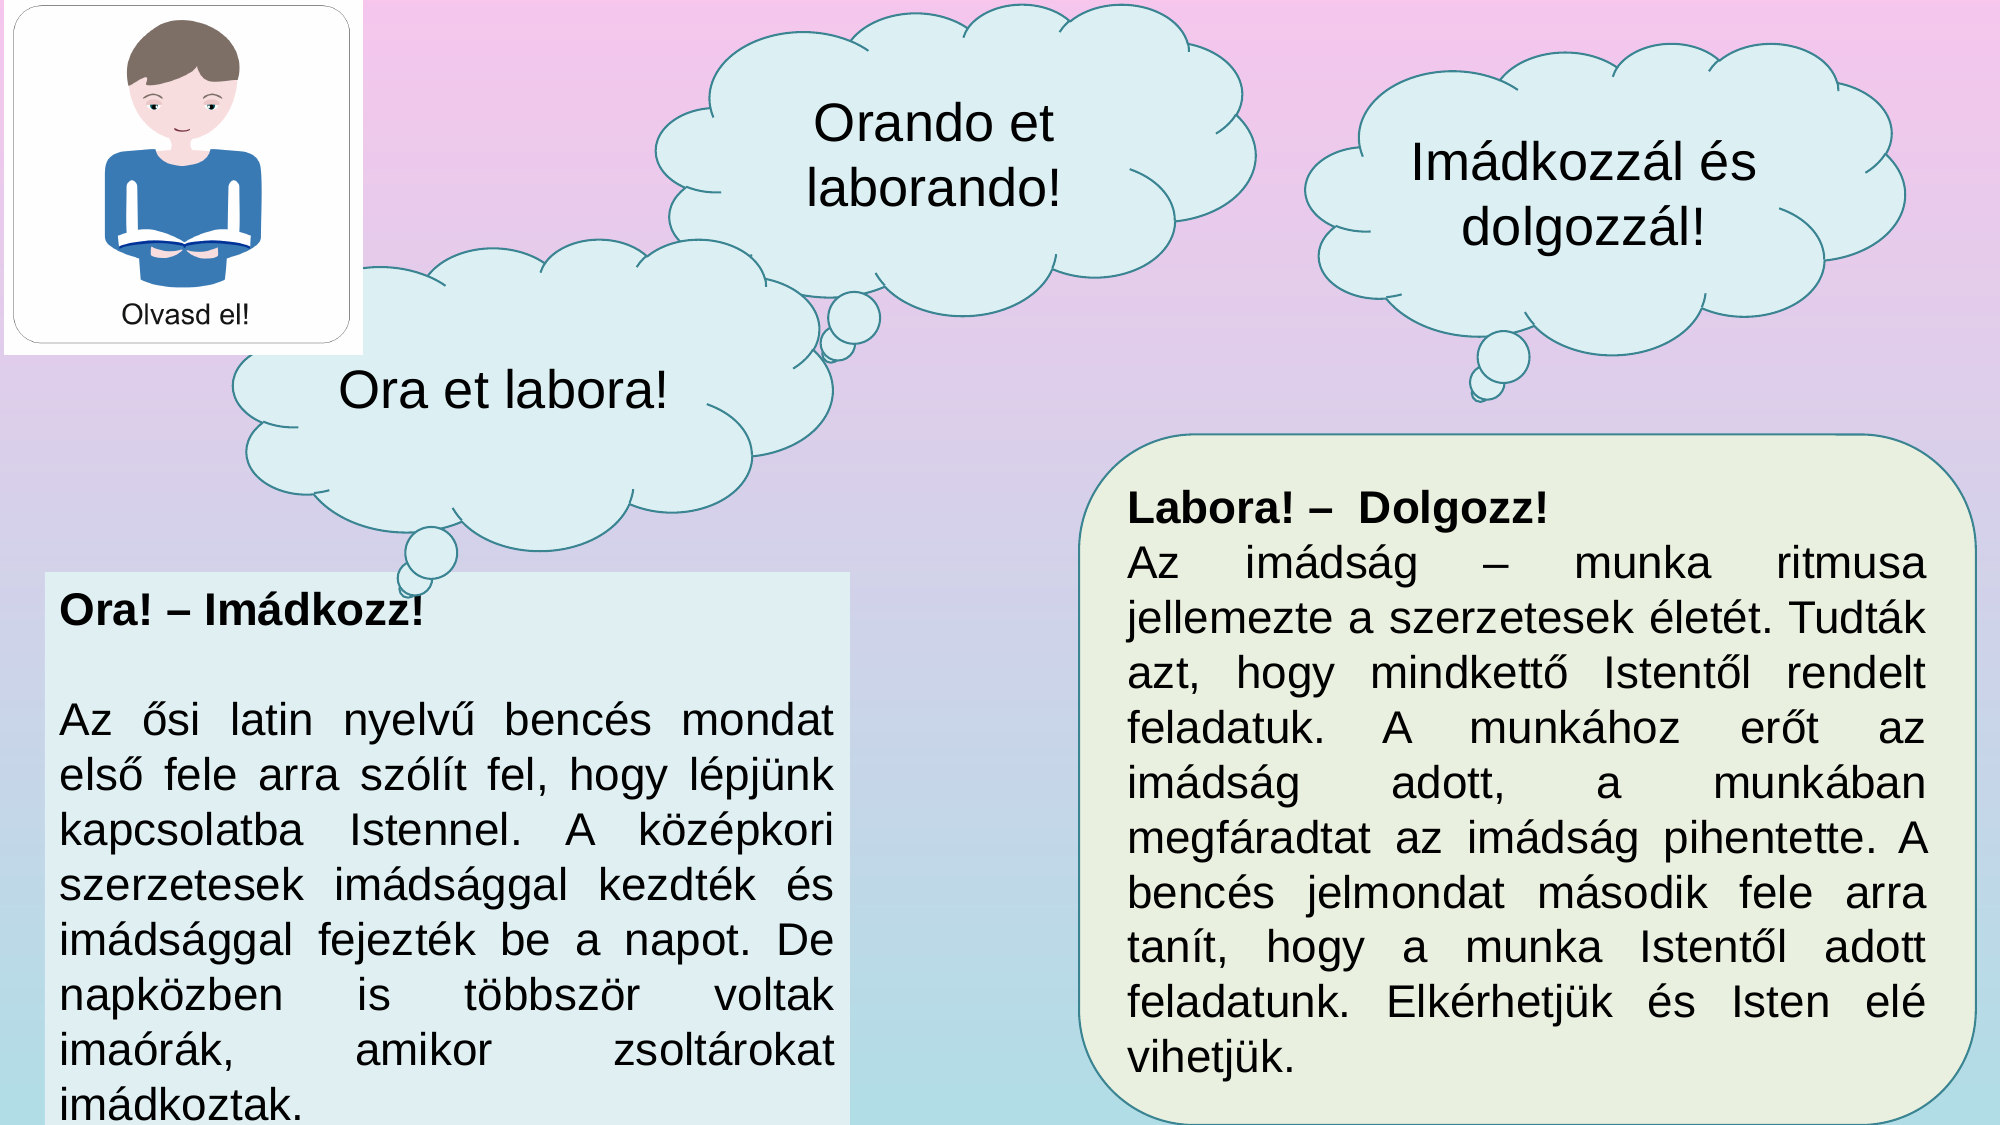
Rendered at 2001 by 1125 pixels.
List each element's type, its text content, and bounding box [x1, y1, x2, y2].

text_box Ora et labora! [231, 238, 834, 599]
picture [3, 0, 363, 355]
text_box Labora! – Dolgozz! Az imádság – munka ritmusa jellemezte a szerzetesek életét. Tudták azt, hogy mindkettő Istentől rendelt feladatuk. A munkához erőt az imádság adott, a munkában megfáradtat az imádság pihentette. A bencés jelmondat második fele arra tanít, hogy a munka Istentől adott feladatunk. Elkérhetjük és Isten elé vihetjük. [1078, 433, 1977, 1125]
text_box Imádkozzál és dolgozzál! [1304, 42, 1907, 403]
text_box Ora! – Imádkozz! Az ősi latin nyelvű bencés mondat első fele arra szólít fel, hogy lépjünk kapcsolatba Istennel. A középkori szerzetesek imádsággal kezdték és imádsággal fejezték be a napot. De napközben is többször voltak imaórák, amikor zsoltárokat imádkoztak. [44, 572, 850, 1125]
text_box Orando et laborando! [654, 3, 1257, 364]
